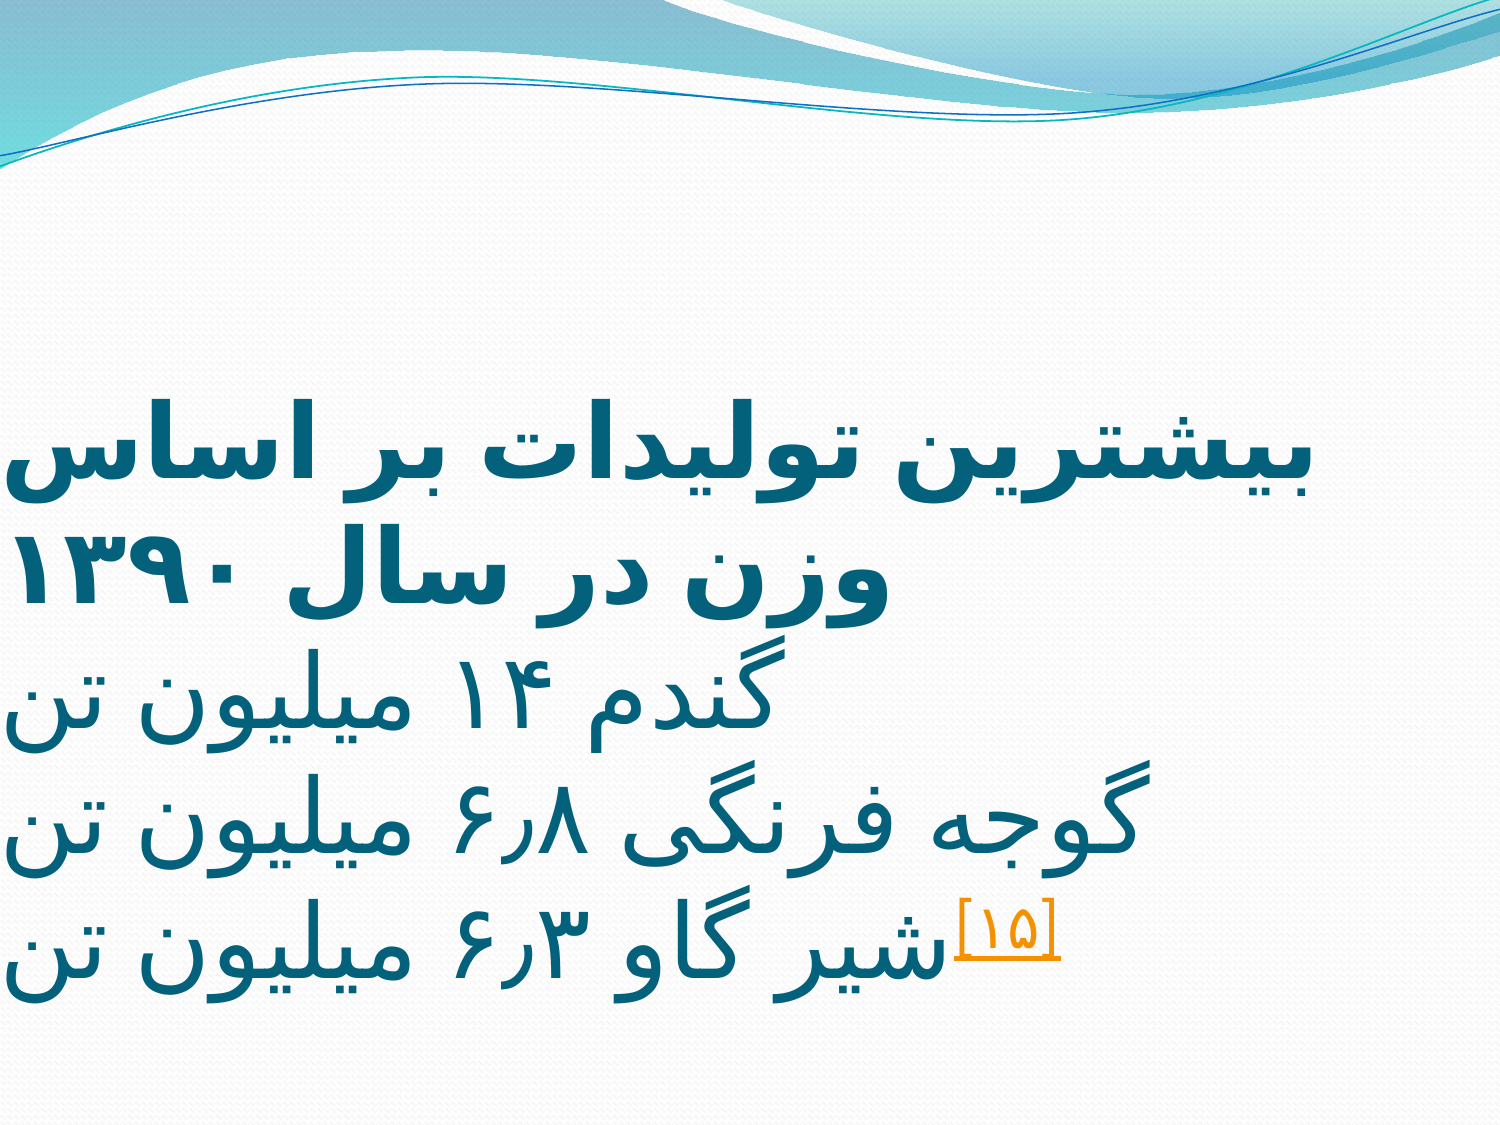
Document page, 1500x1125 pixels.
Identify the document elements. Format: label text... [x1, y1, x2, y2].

title بیشترین تولیدات بر اساس وزن در سال ۱۳۹۰ گندم ۱۴ میلیون تن گوجه فرنگی ۶٫۸ میلیون تن شیر گاو ۶٫۳ میلیون تن[۱۵] [0, 0, 1500, 1125]
